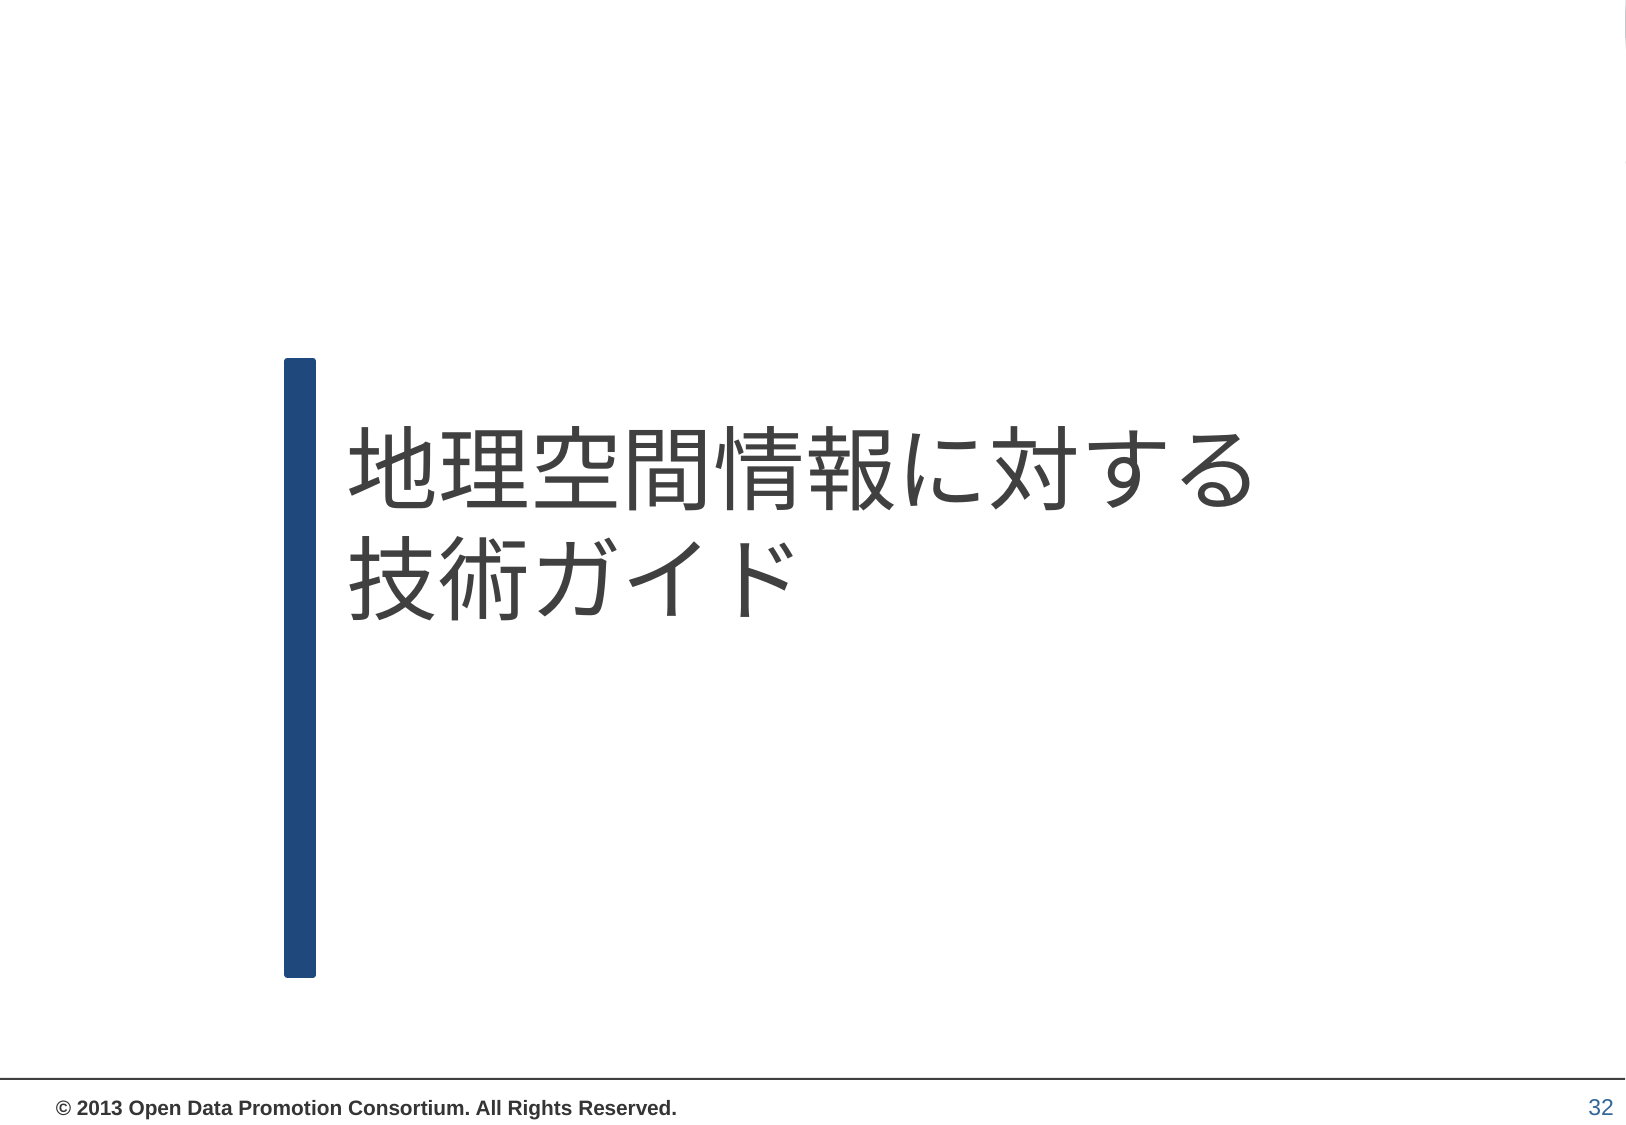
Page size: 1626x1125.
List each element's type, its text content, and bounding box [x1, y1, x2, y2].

title 地理空間情報に対する 技術ガイド [346, 364, 1510, 680]
slide_number 32 [1557, 1082, 1625, 1125]
